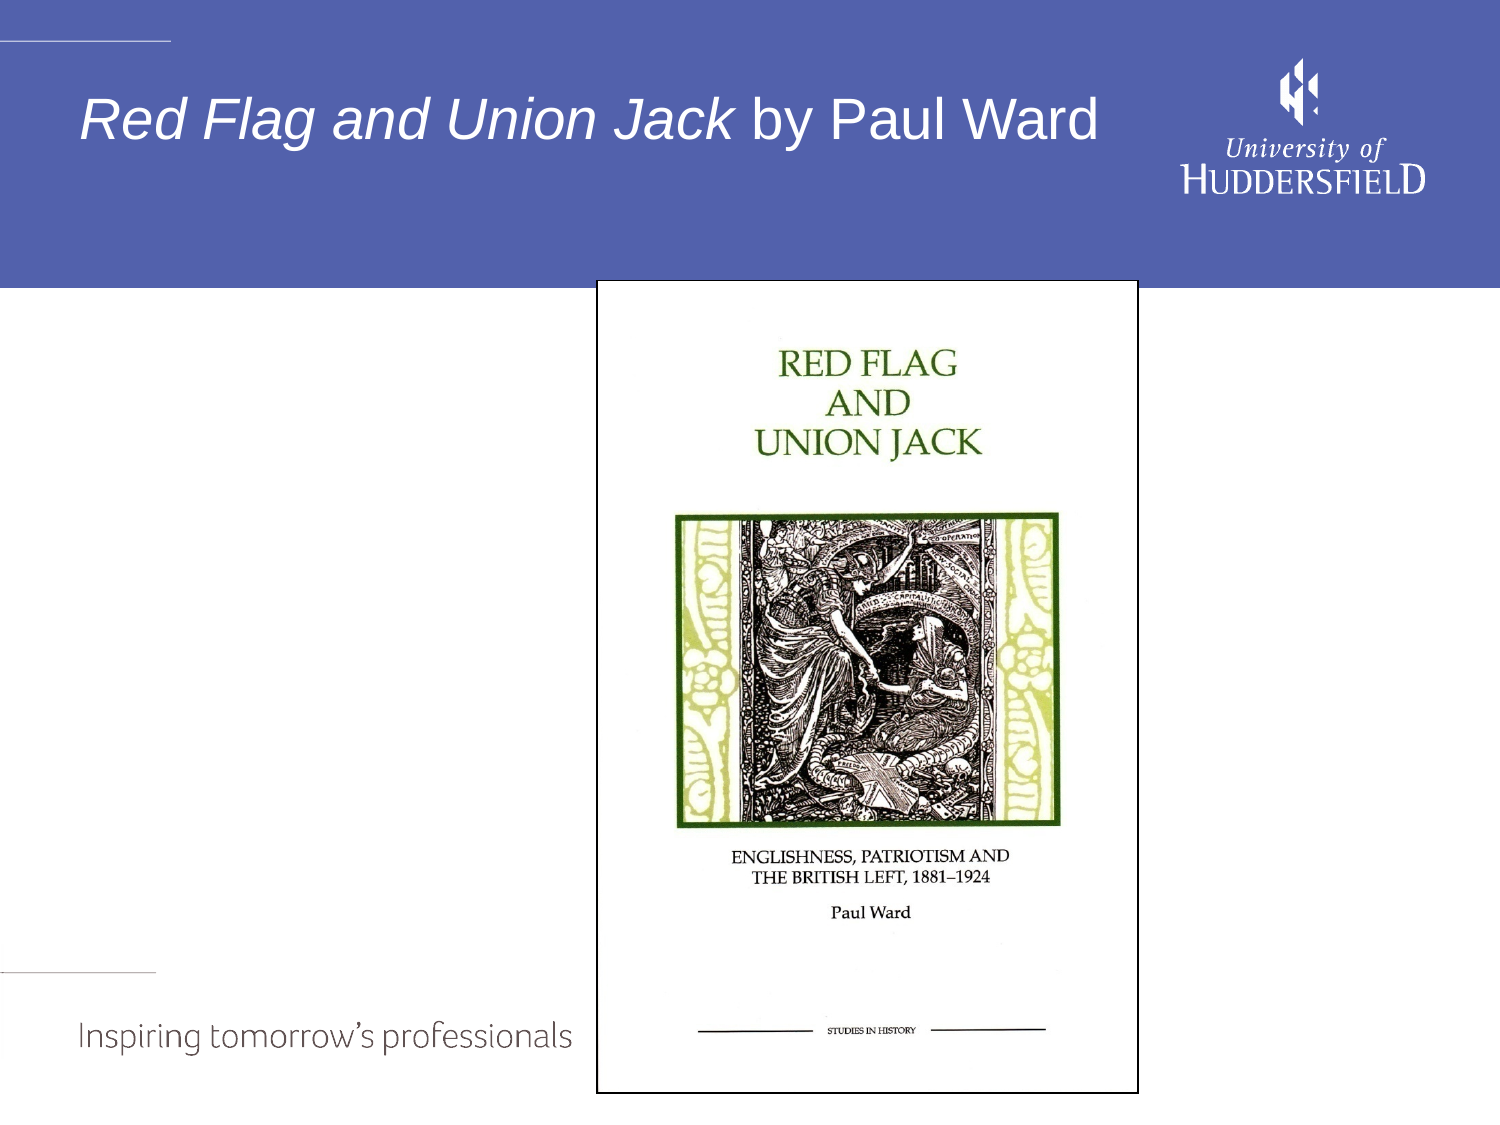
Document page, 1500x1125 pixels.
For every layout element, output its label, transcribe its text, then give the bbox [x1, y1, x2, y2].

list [597, 280, 1138, 1093]
picture [0, 0, 1500, 288]
title Red Flag and Union Jack by Paul Ward [64, 42, 1416, 191]
picture [0, 944, 591, 1059]
